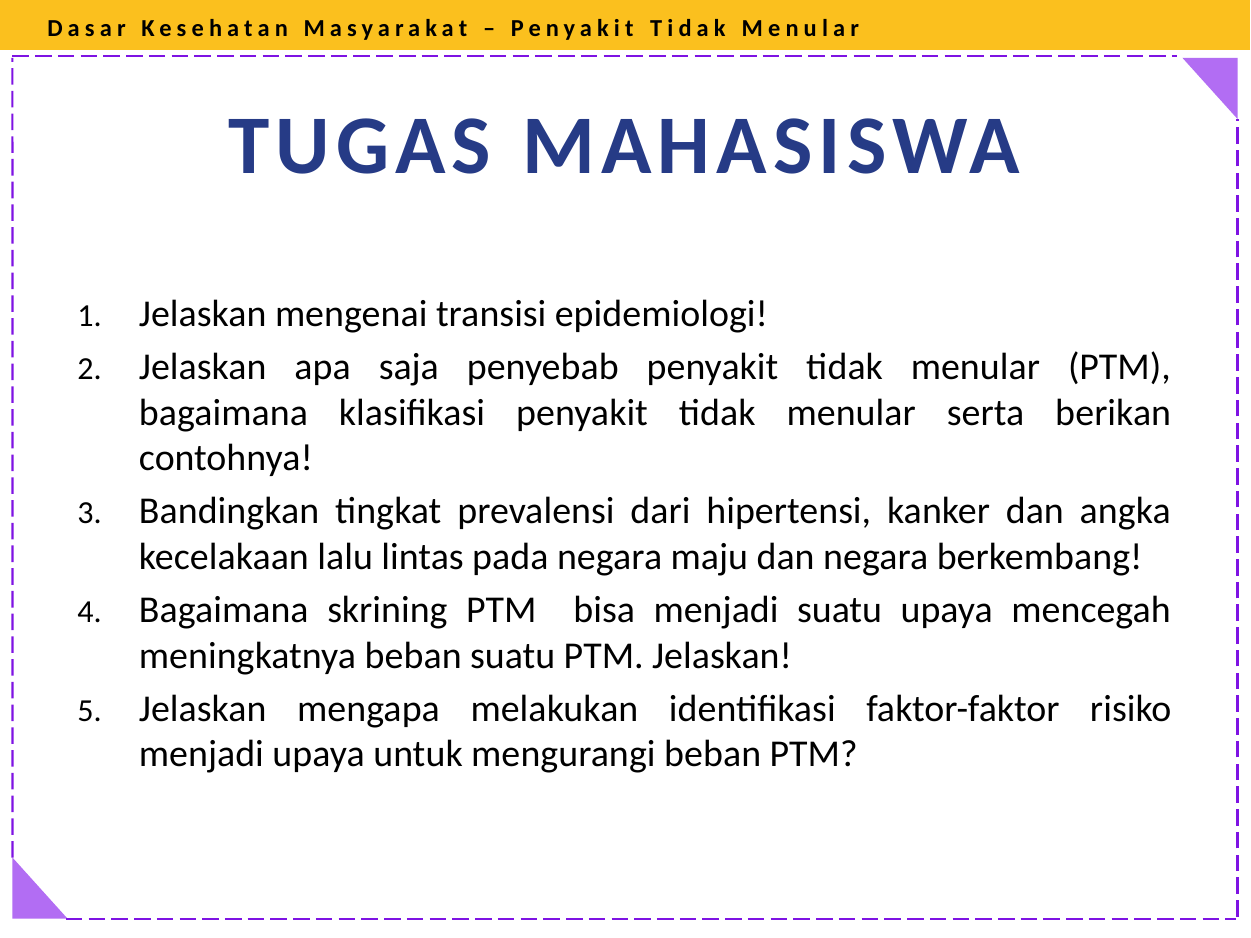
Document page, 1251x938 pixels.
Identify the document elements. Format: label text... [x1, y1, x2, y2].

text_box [12, 57, 1238, 919]
text_box Dasar Kesehatan Masyarakat – Penyakit Tidak Menular [32, 4, 950, 49]
